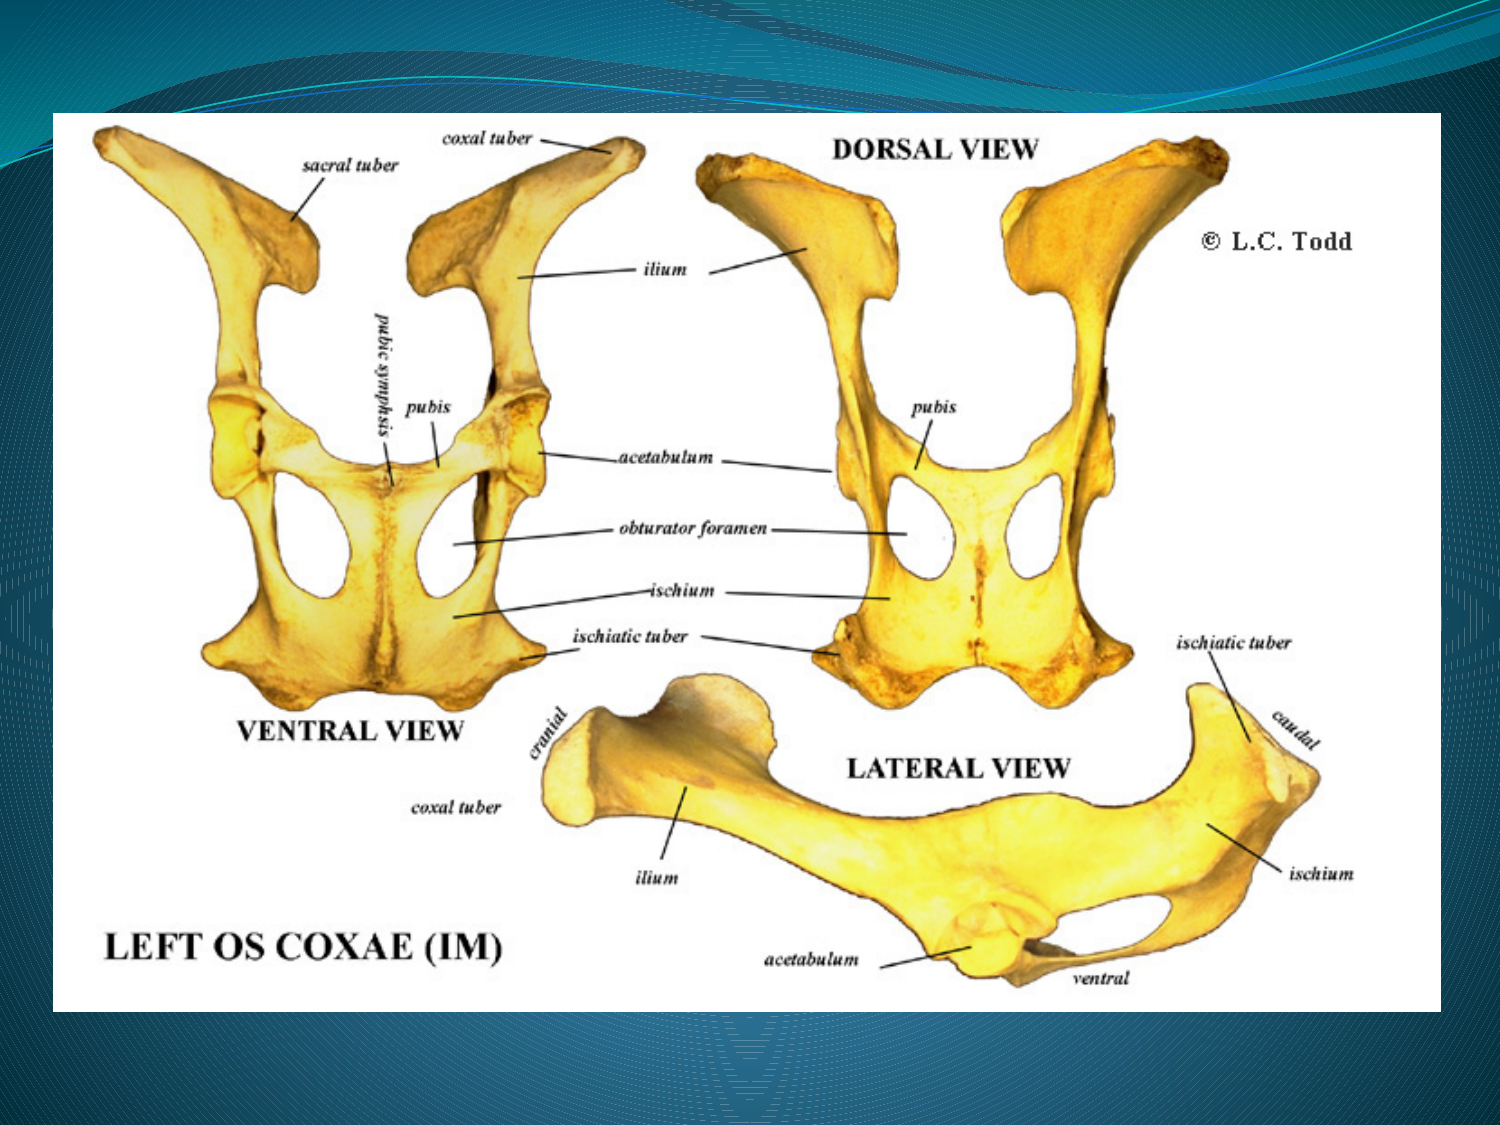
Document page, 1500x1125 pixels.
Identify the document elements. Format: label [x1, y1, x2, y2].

picture [52, 113, 1441, 1012]
